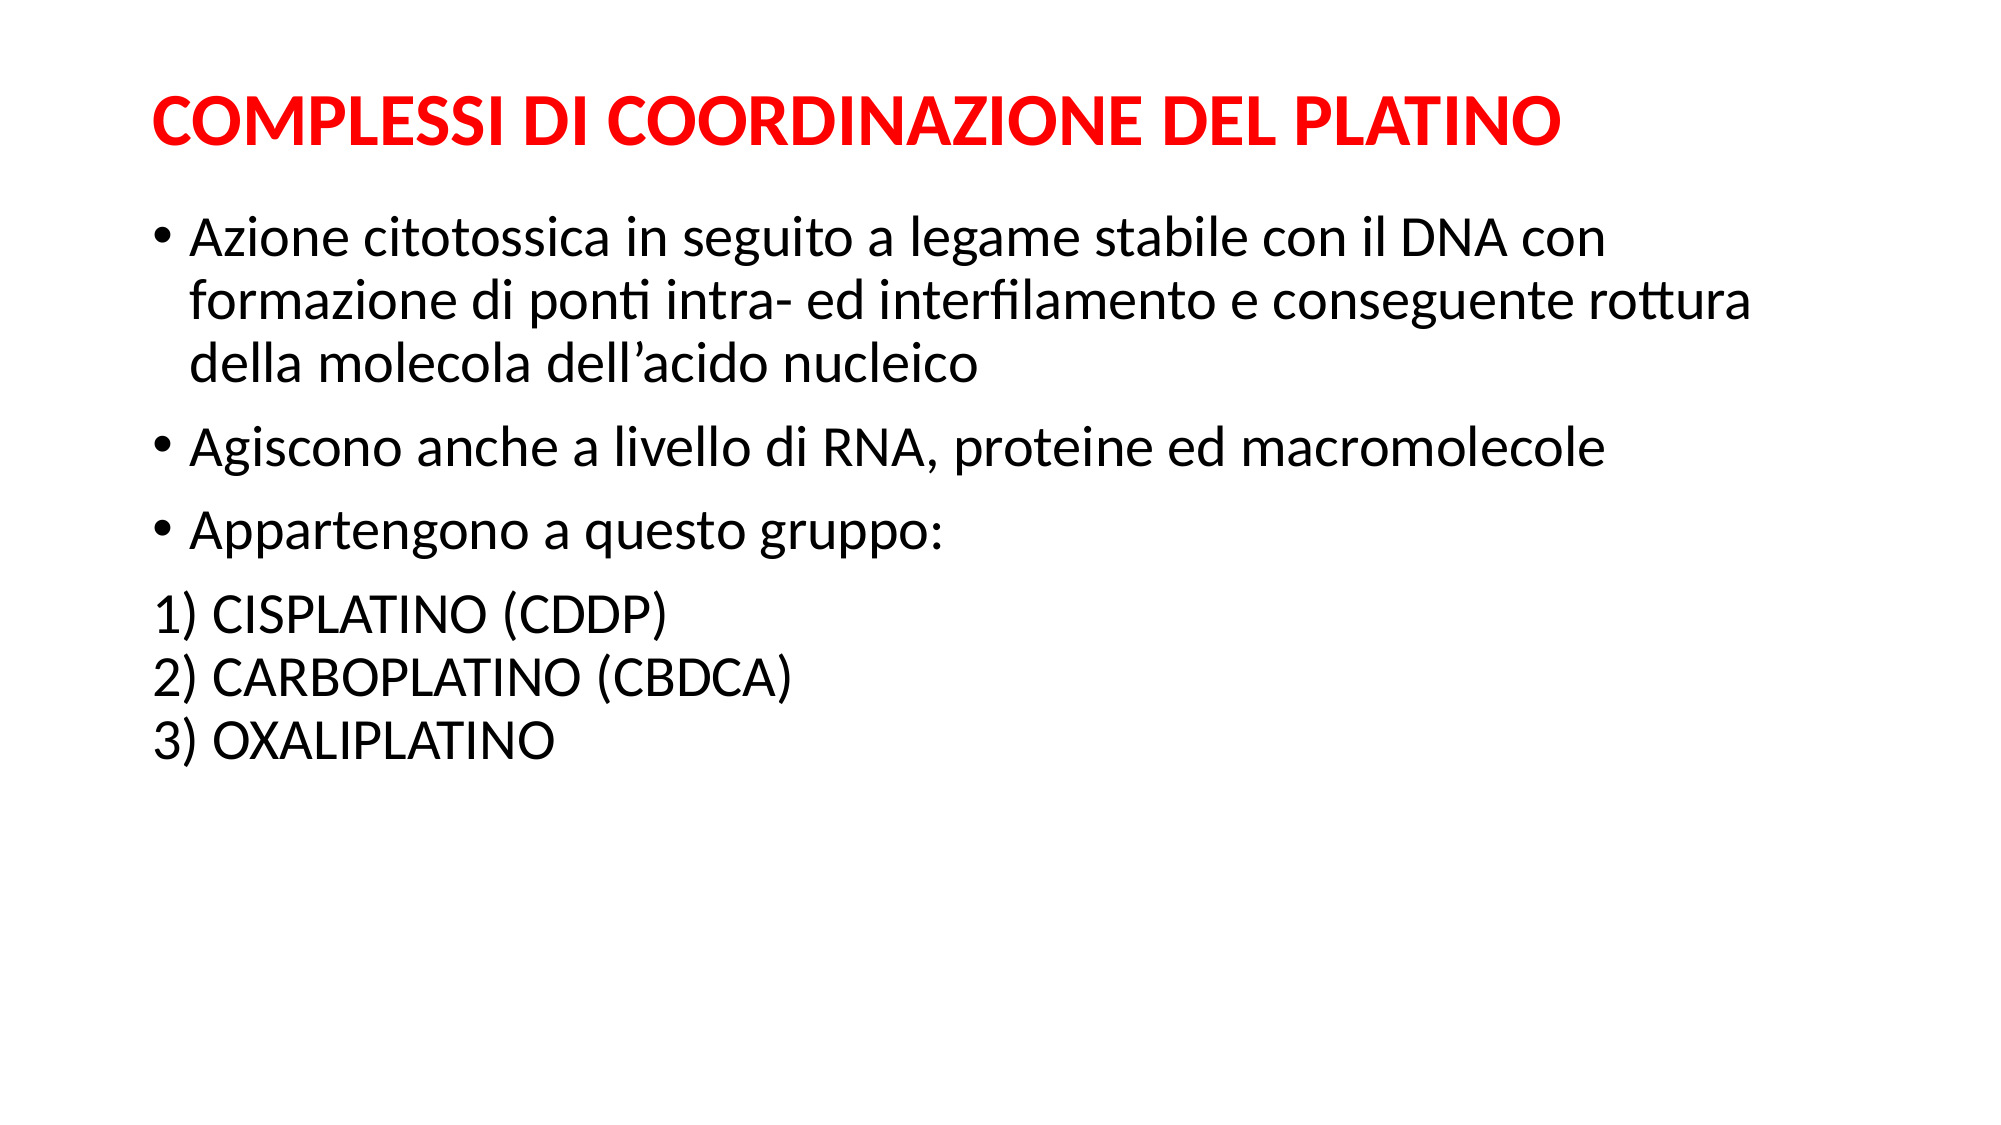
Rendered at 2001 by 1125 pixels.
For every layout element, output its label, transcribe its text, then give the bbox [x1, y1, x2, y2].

list Azione citotossica in seguito a legame stabile con il DNA con formazione di ponti intra- ed interfilamento e conseguente rottura della molecola dell’acido nucleico Agiscono anche a livello di RNA, proteine ed macromolecole Appartengono a questo gruppo: 1) CISPLATINO (CDDP) 2) CARBOPLATINO (CBDCA) 3) OXALIPLATINO [137, 198, 1863, 1014]
title COMPLESSI DI COORDINAZIONE DEL PLATINO [137, 59, 1863, 183]
